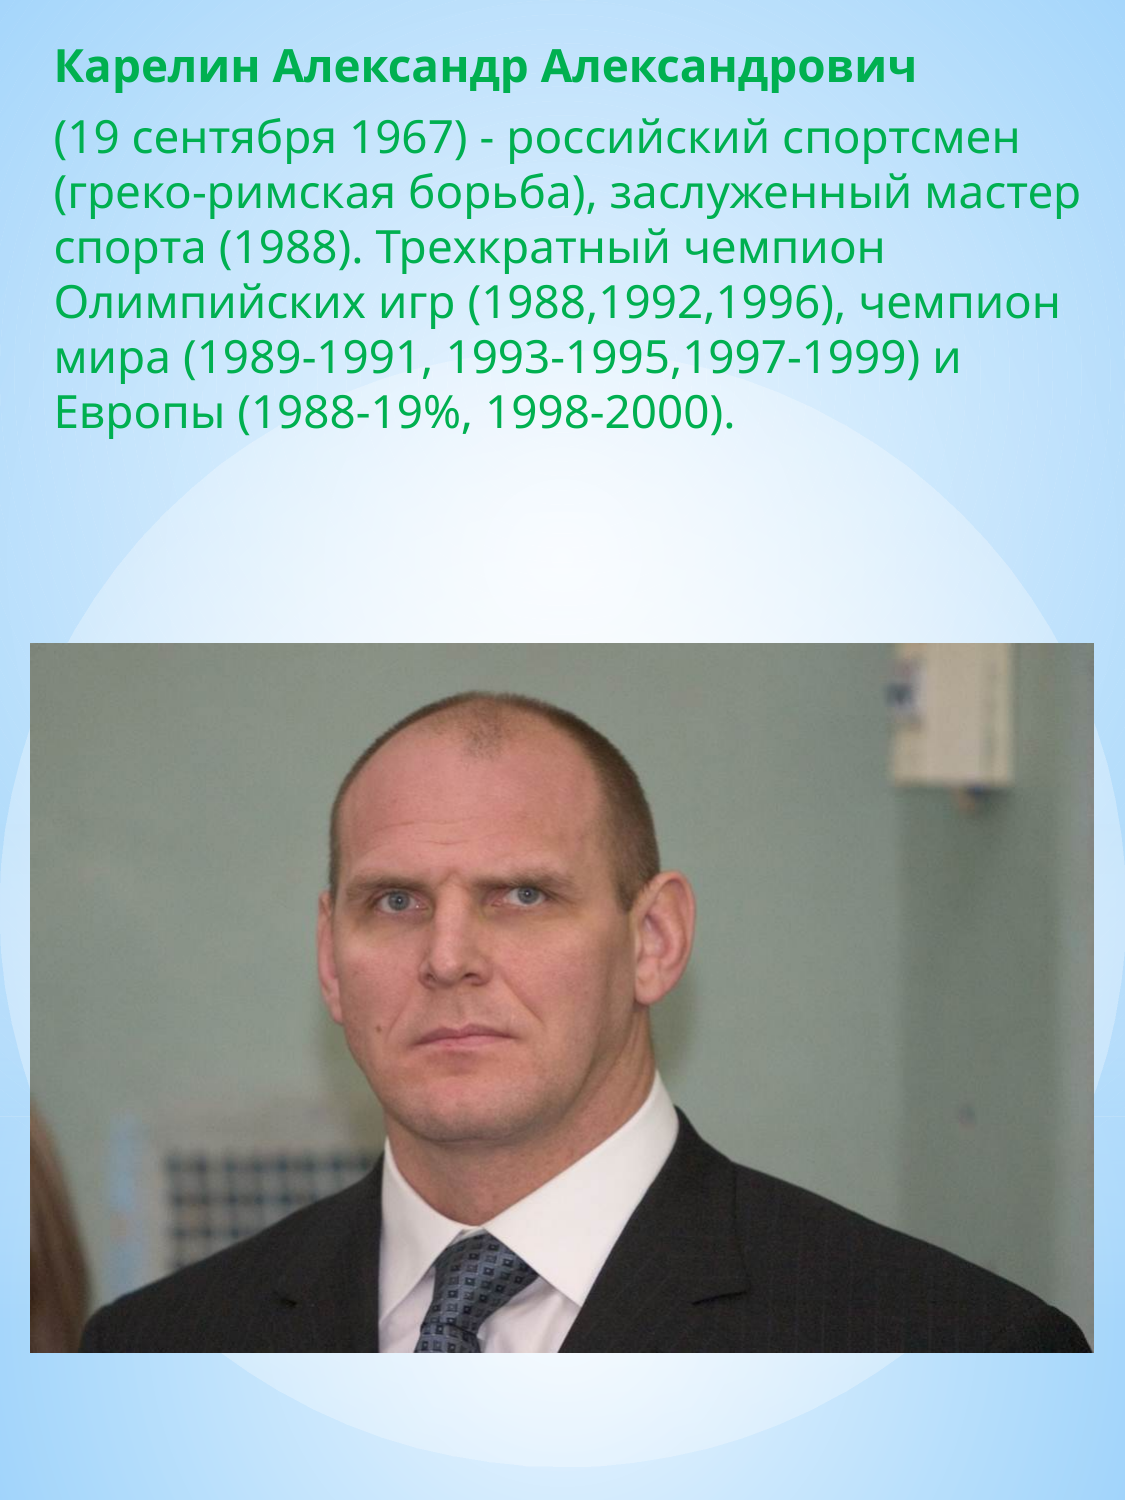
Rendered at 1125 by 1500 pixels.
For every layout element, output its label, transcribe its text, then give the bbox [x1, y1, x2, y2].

list Карелин Александр Александрович (19 сентября 1967) - российский спортсмен (греко-римская борьба), заслуженный мастер спорта (1988). Трехкратный чемпион Олимпийских игр (1988,1992,1996), чемпион мира (1989-1991, 1993-1995,1997-1999) и Европы (1988-19%, 1998-2000). [30, 29, 1125, 920]
picture [30, 643, 1095, 1353]
